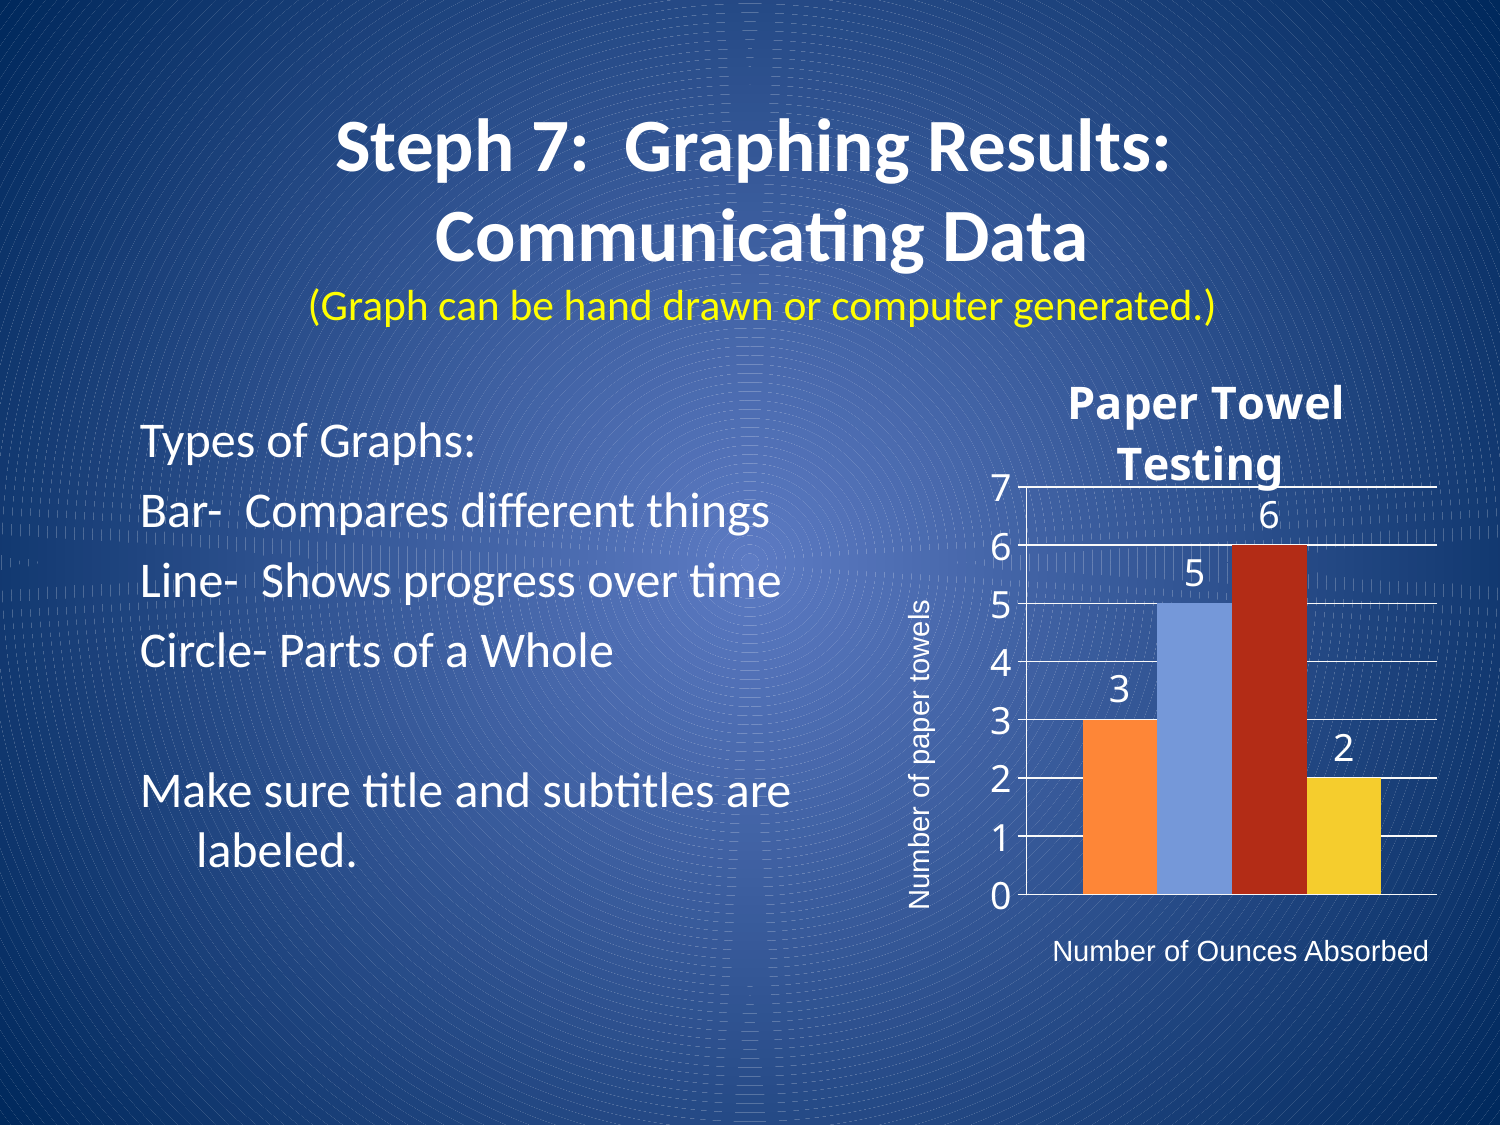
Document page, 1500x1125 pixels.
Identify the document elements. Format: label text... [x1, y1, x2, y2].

text_box Number of paper towels [892, 475, 943, 925]
text_box Types of Graphs: Bar- Compares different things Line- Shows progress over time Circle- Parts of a Whole Make sure title and subtitles are labeled. [124, 399, 863, 1038]
chart [949, 337, 1463, 938]
text_box Number of Ounces Absorbed [1037, 947, 1450, 975]
title Steph 7: Graphing Results: Communicating Data (Graph can be hand drawn or computer generated.) [125, 87, 1400, 338]
